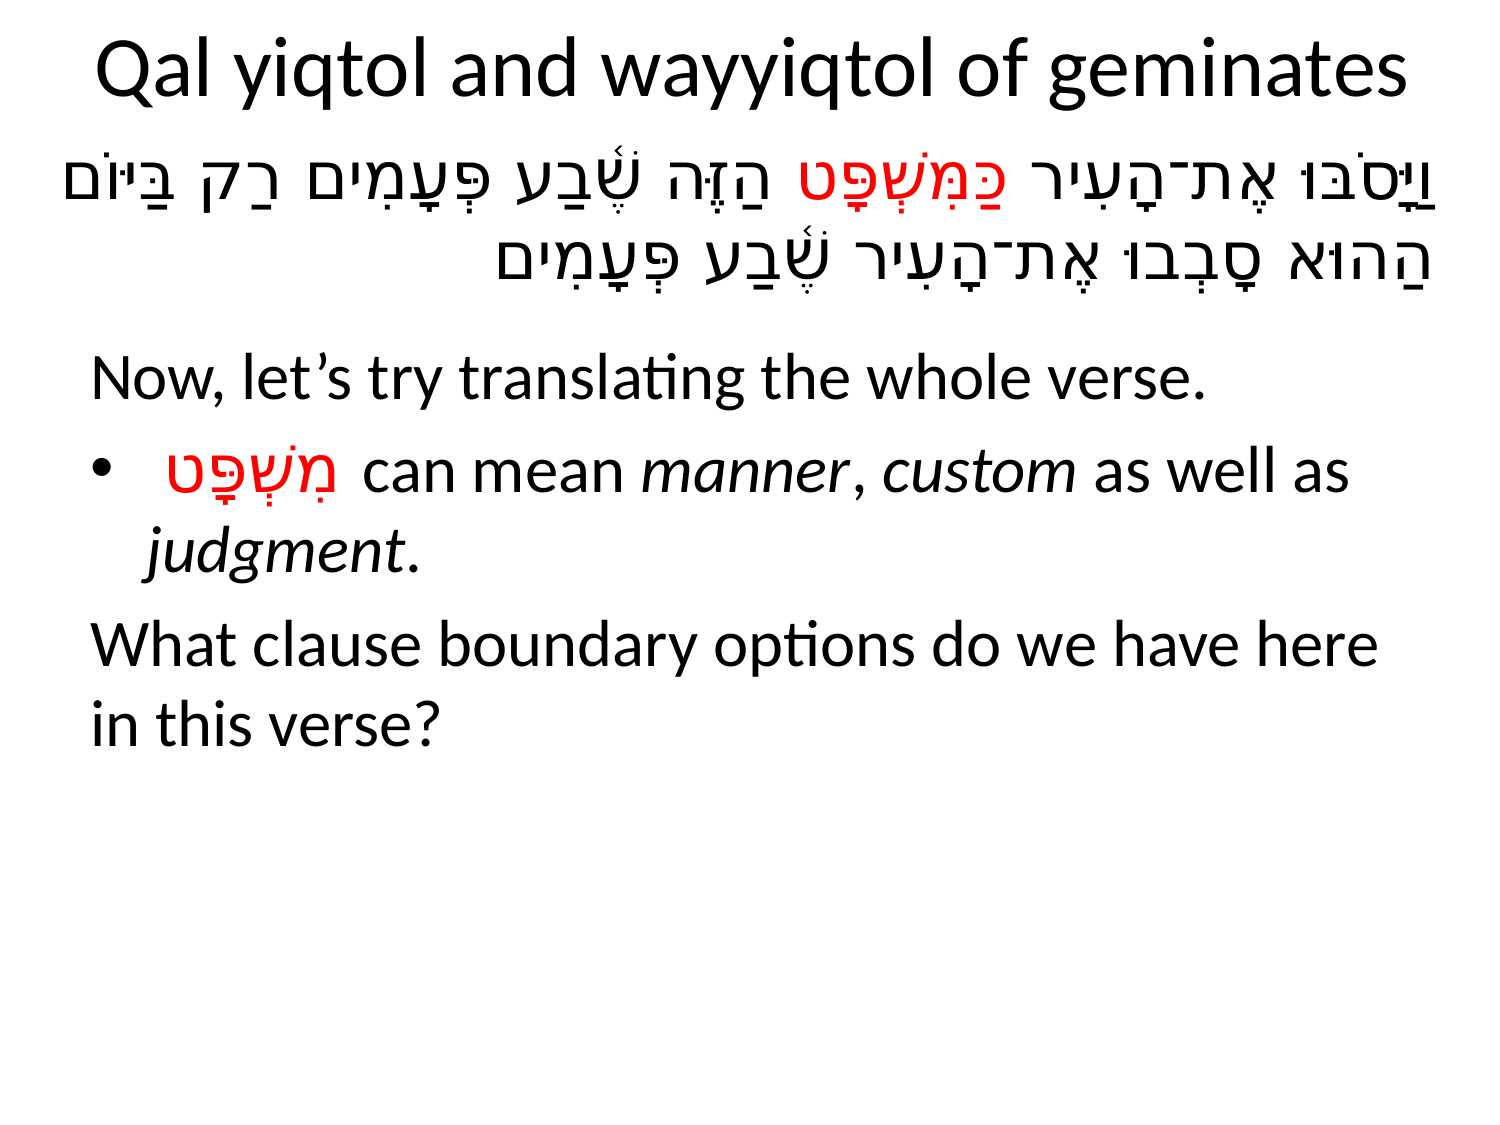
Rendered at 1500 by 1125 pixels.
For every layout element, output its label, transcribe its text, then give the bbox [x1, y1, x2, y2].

title Qal yiqtol and wayyiqtol of geminates [78, 0, 1429, 125]
text_box וַיָּסֹבּוּ אֶת־הָעִיר כַּמִּשְׁפָּט הַזֶּה שֶׁ֫בַע פְּעָמִים רַק בַּיּוֹם הַהוּא סָבְבוּ אֶת־הָעִיר שֶׁ֫בַע פְּעָמִים [0, 125, 1450, 313]
list Now, let’s try translating the whole verse. מִשְׁפָּט can mean manner, custom as well as judgment. What clause boundary options do we have here in this verse? [75, 324, 1425, 1038]
